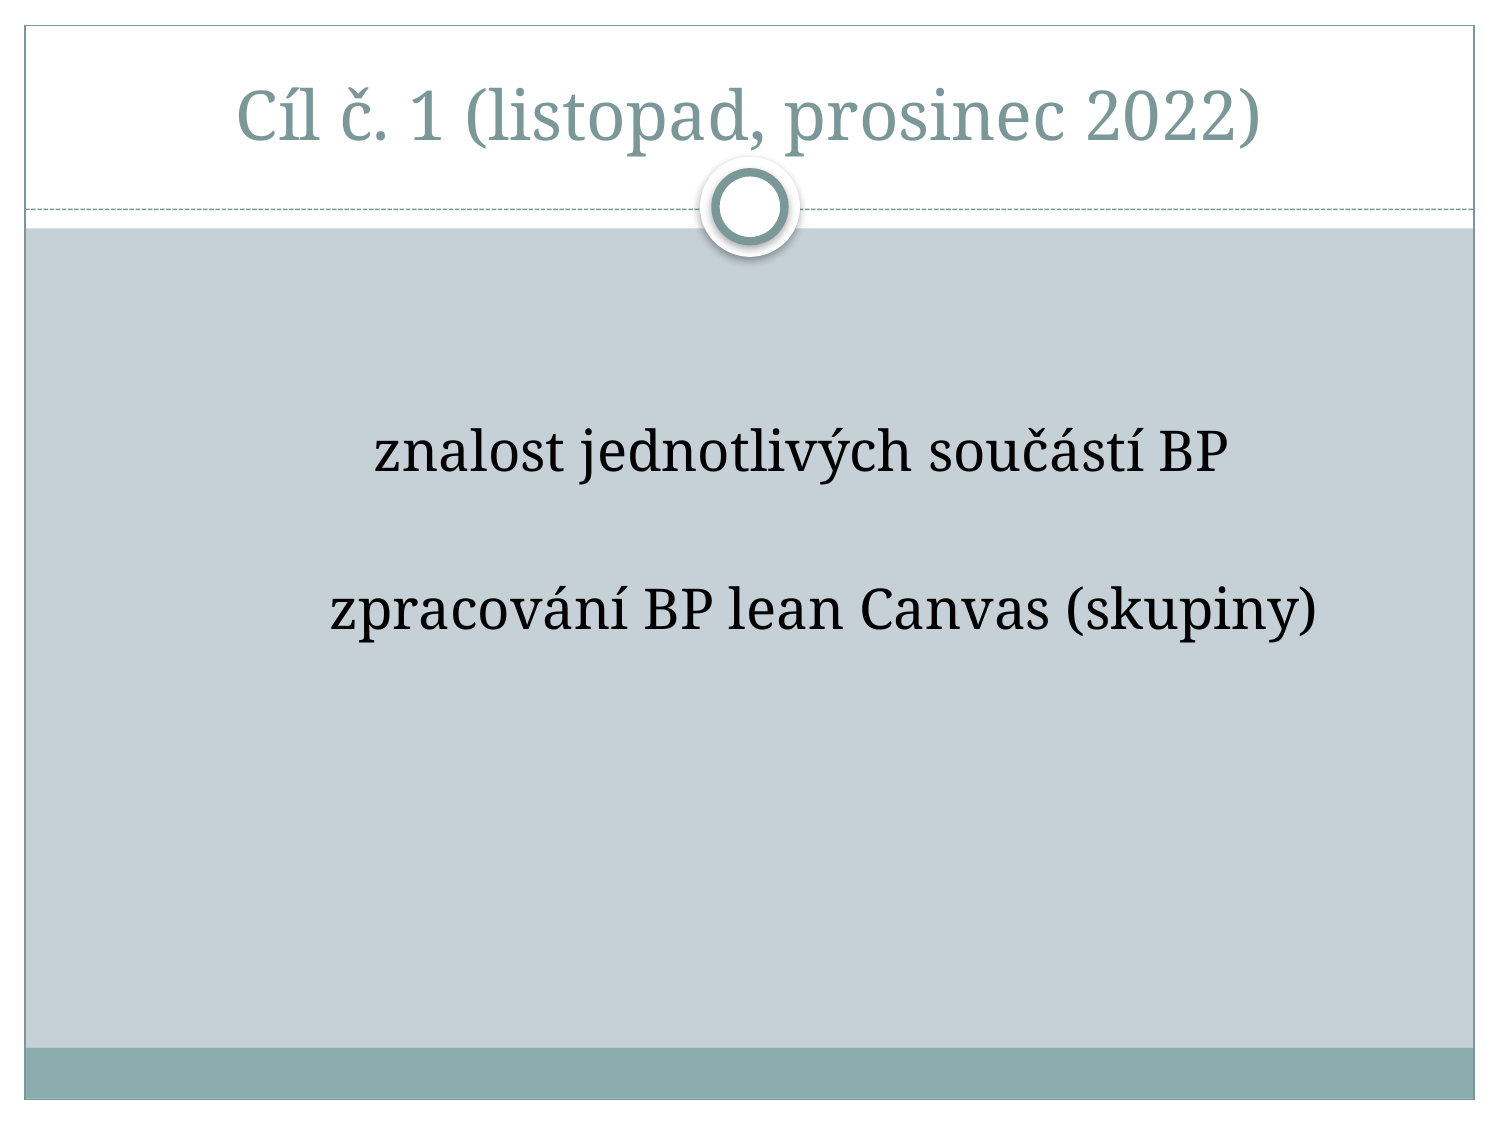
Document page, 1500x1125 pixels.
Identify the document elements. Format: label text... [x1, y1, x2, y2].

list znalost jednotlivých součástí BP zpracování BP lean Canvas (skupiny) [49, 250, 1445, 1001]
title Cíl č. 1 (listopad, prosinec 2022) [49, 37, 1450, 162]
